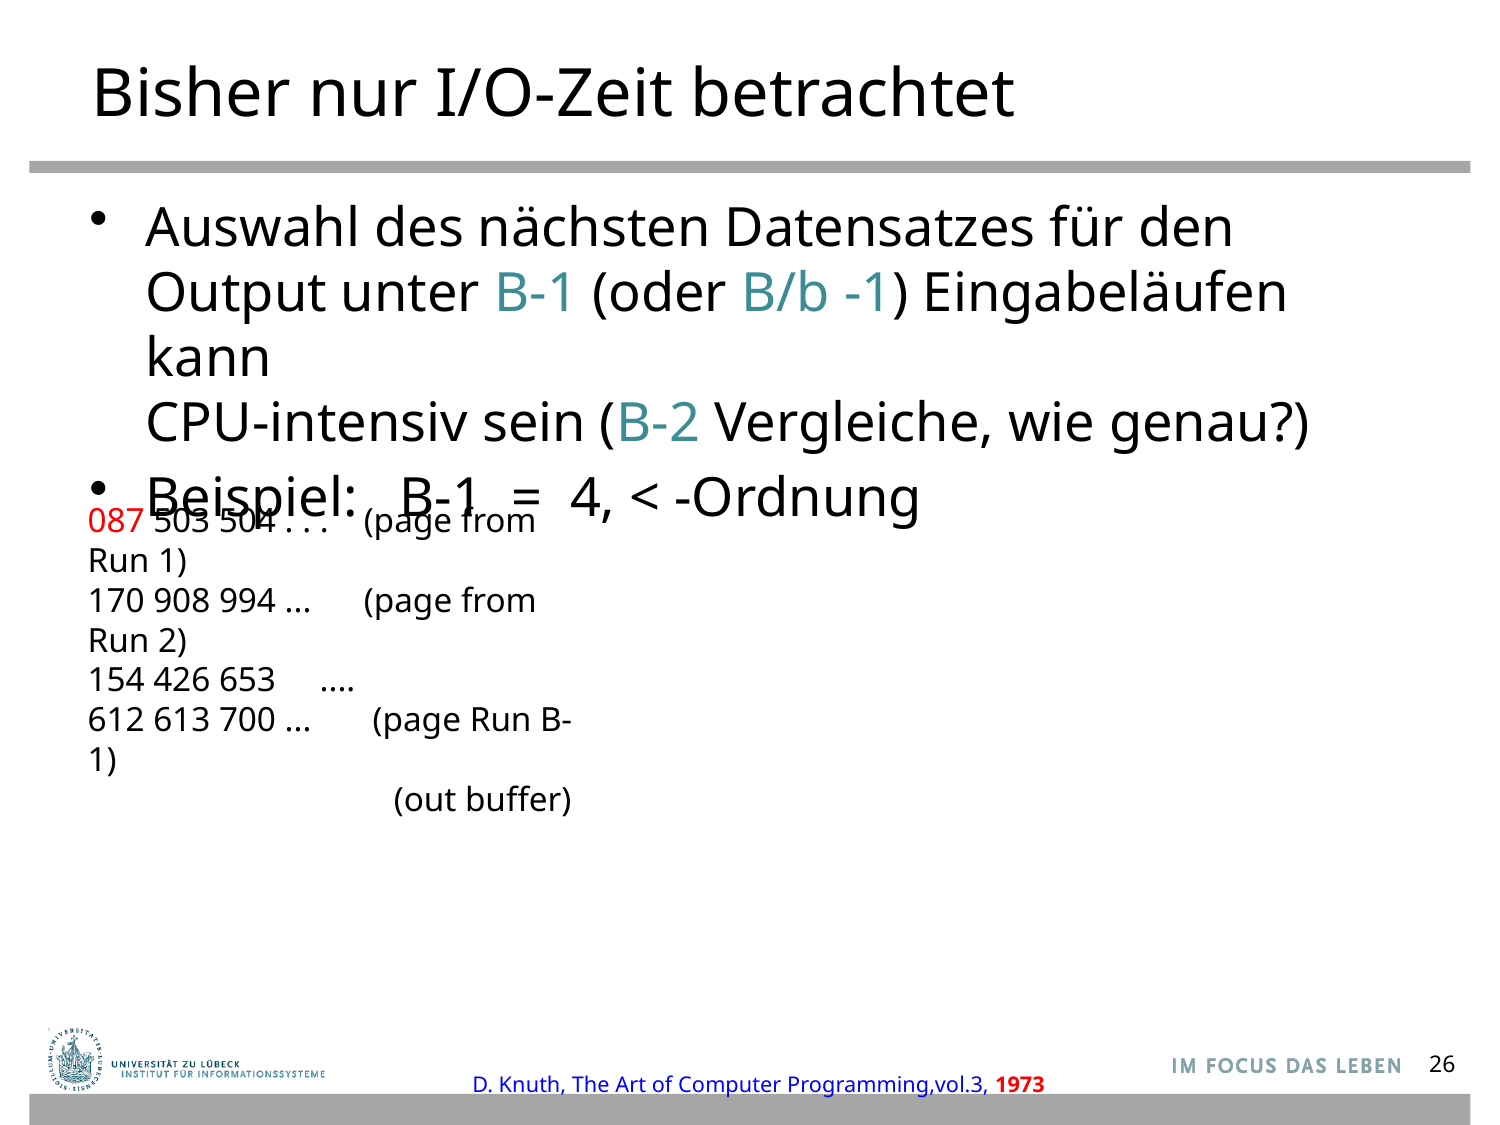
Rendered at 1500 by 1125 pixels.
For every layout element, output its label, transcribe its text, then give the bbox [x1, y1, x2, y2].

text_box 087 503 504 . . . (page from Run 1) 170 908 994 ... (page from Run 2) 154 426 653 .... 612 613 700 ... (page Run B-1) (out buffer) [0, 491, 597, 826]
list Auswahl des nächsten Datensatzes für den Output unter B-1 (oder B/b -1) Eingabeläufen kann CPU-intensiv sein (B-2 Vergleiche, wie genau?) Beispiel: B-1 = 4, < -Ordnung [74, 184, 1425, 480]
slide_number 26 [1305, 1050, 1471, 1083]
picture [1173, 1058, 1305, 1073]
title Bisher nur I/O-Zeit betrachtet [76, 42, 1427, 126]
text_box D. Knuth, The Art of Computer Programming,vol.3, 1973 [457, 1058, 1061, 1119]
